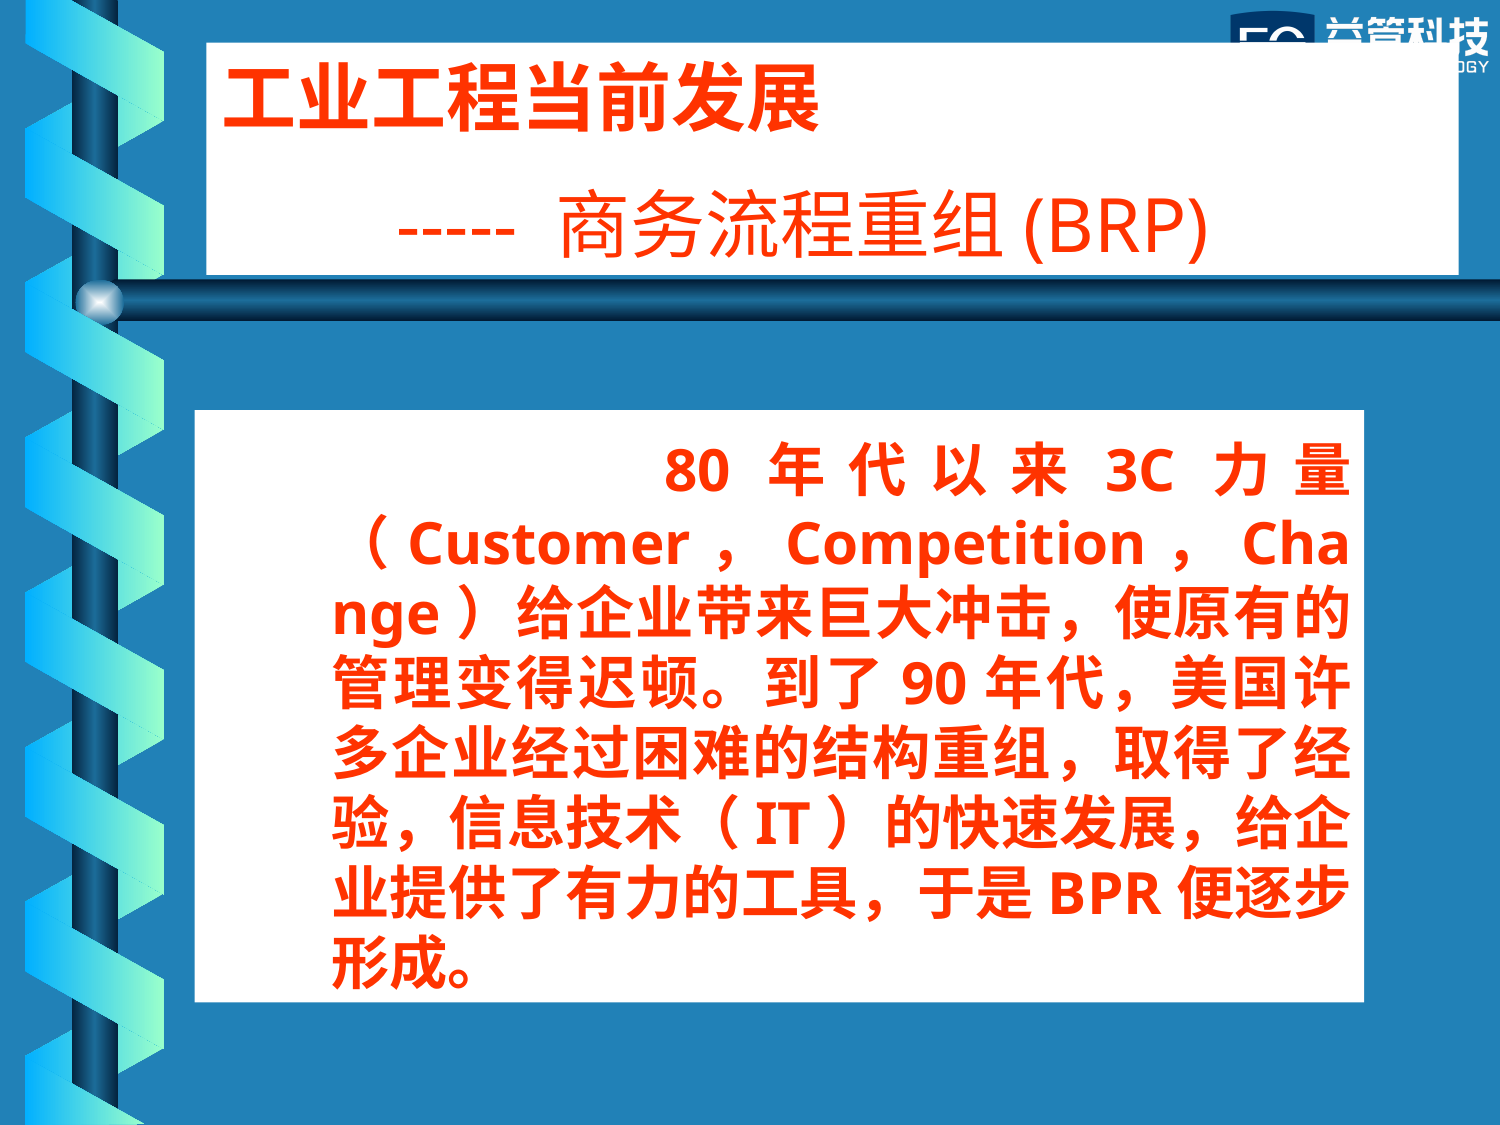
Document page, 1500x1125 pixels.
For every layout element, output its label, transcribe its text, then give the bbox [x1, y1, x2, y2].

picture [1223, 0, 1498, 98]
text_box 80年代以来3C力量（Customer，Competition，Change）给企业带来巨大冲击，使原有的管理变得迟顿。到了90年代，美国许多企业经过困难的结构重组，取得了经验，信息技术（IT）的快速发展，给企业提供了有力的工具，于是BPR便逐步形成。 [194, 410, 1365, 1003]
text_box 工业工程当前发展 ----- 商务流程重组(BRP) [206, 42, 1459, 275]
